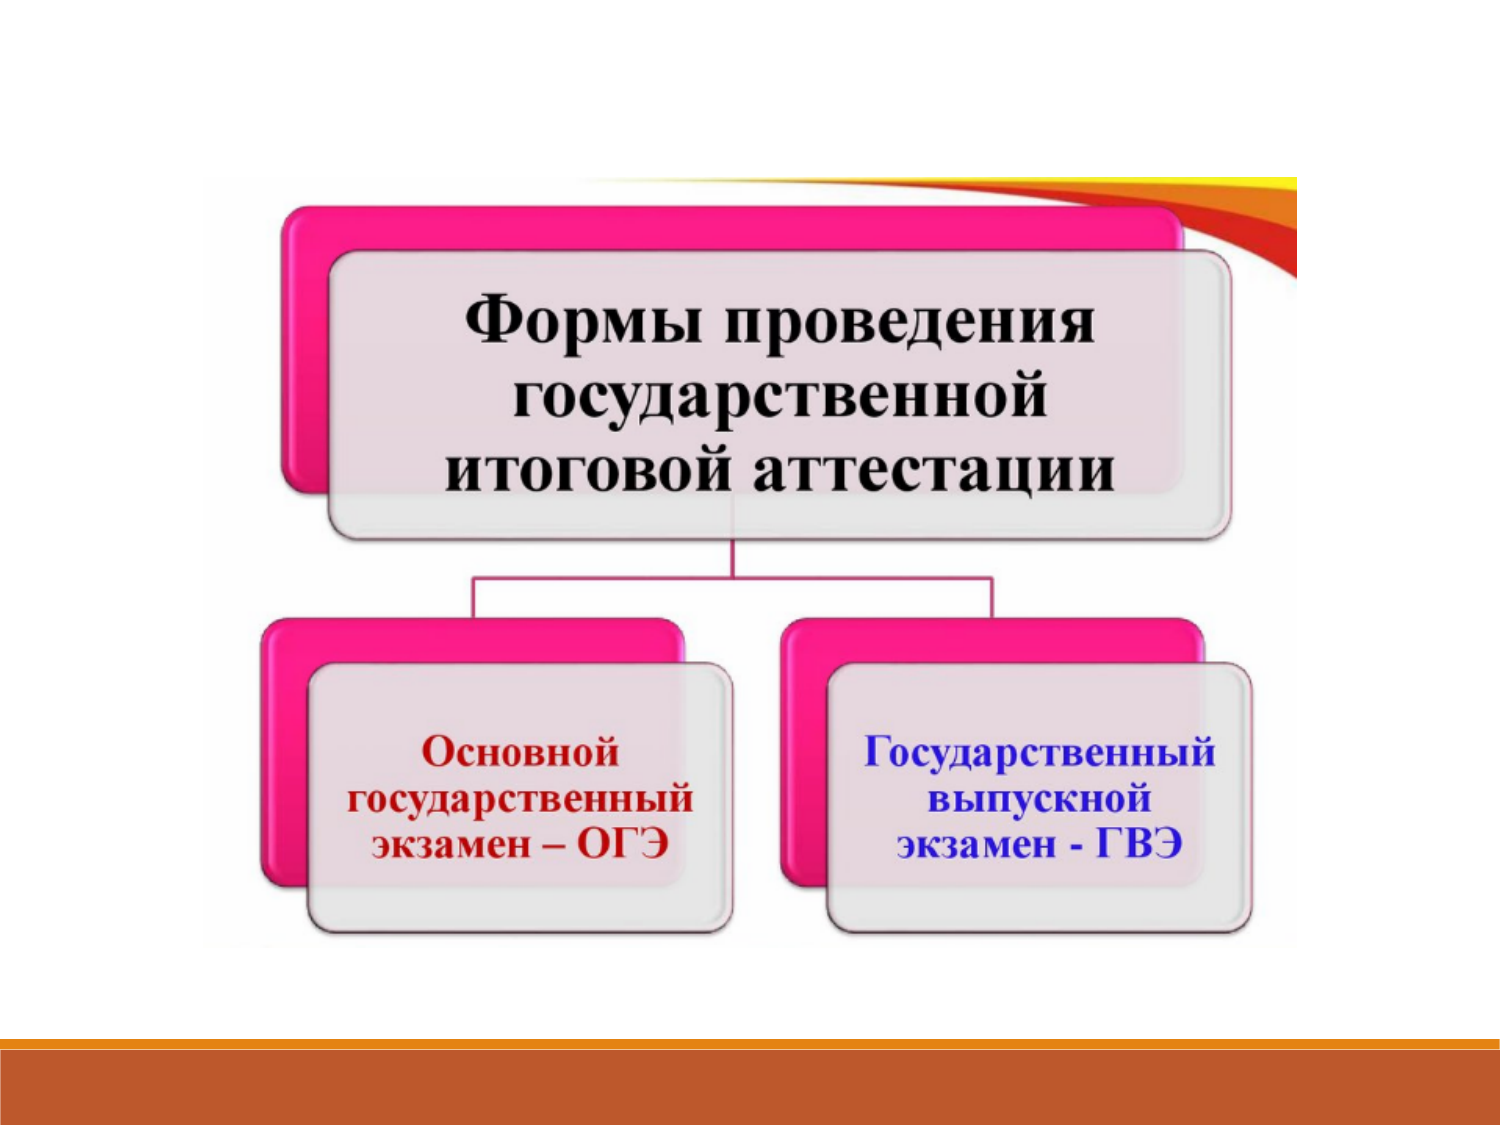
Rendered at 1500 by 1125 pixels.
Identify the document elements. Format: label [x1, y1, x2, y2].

picture [203, 176, 1297, 949]
